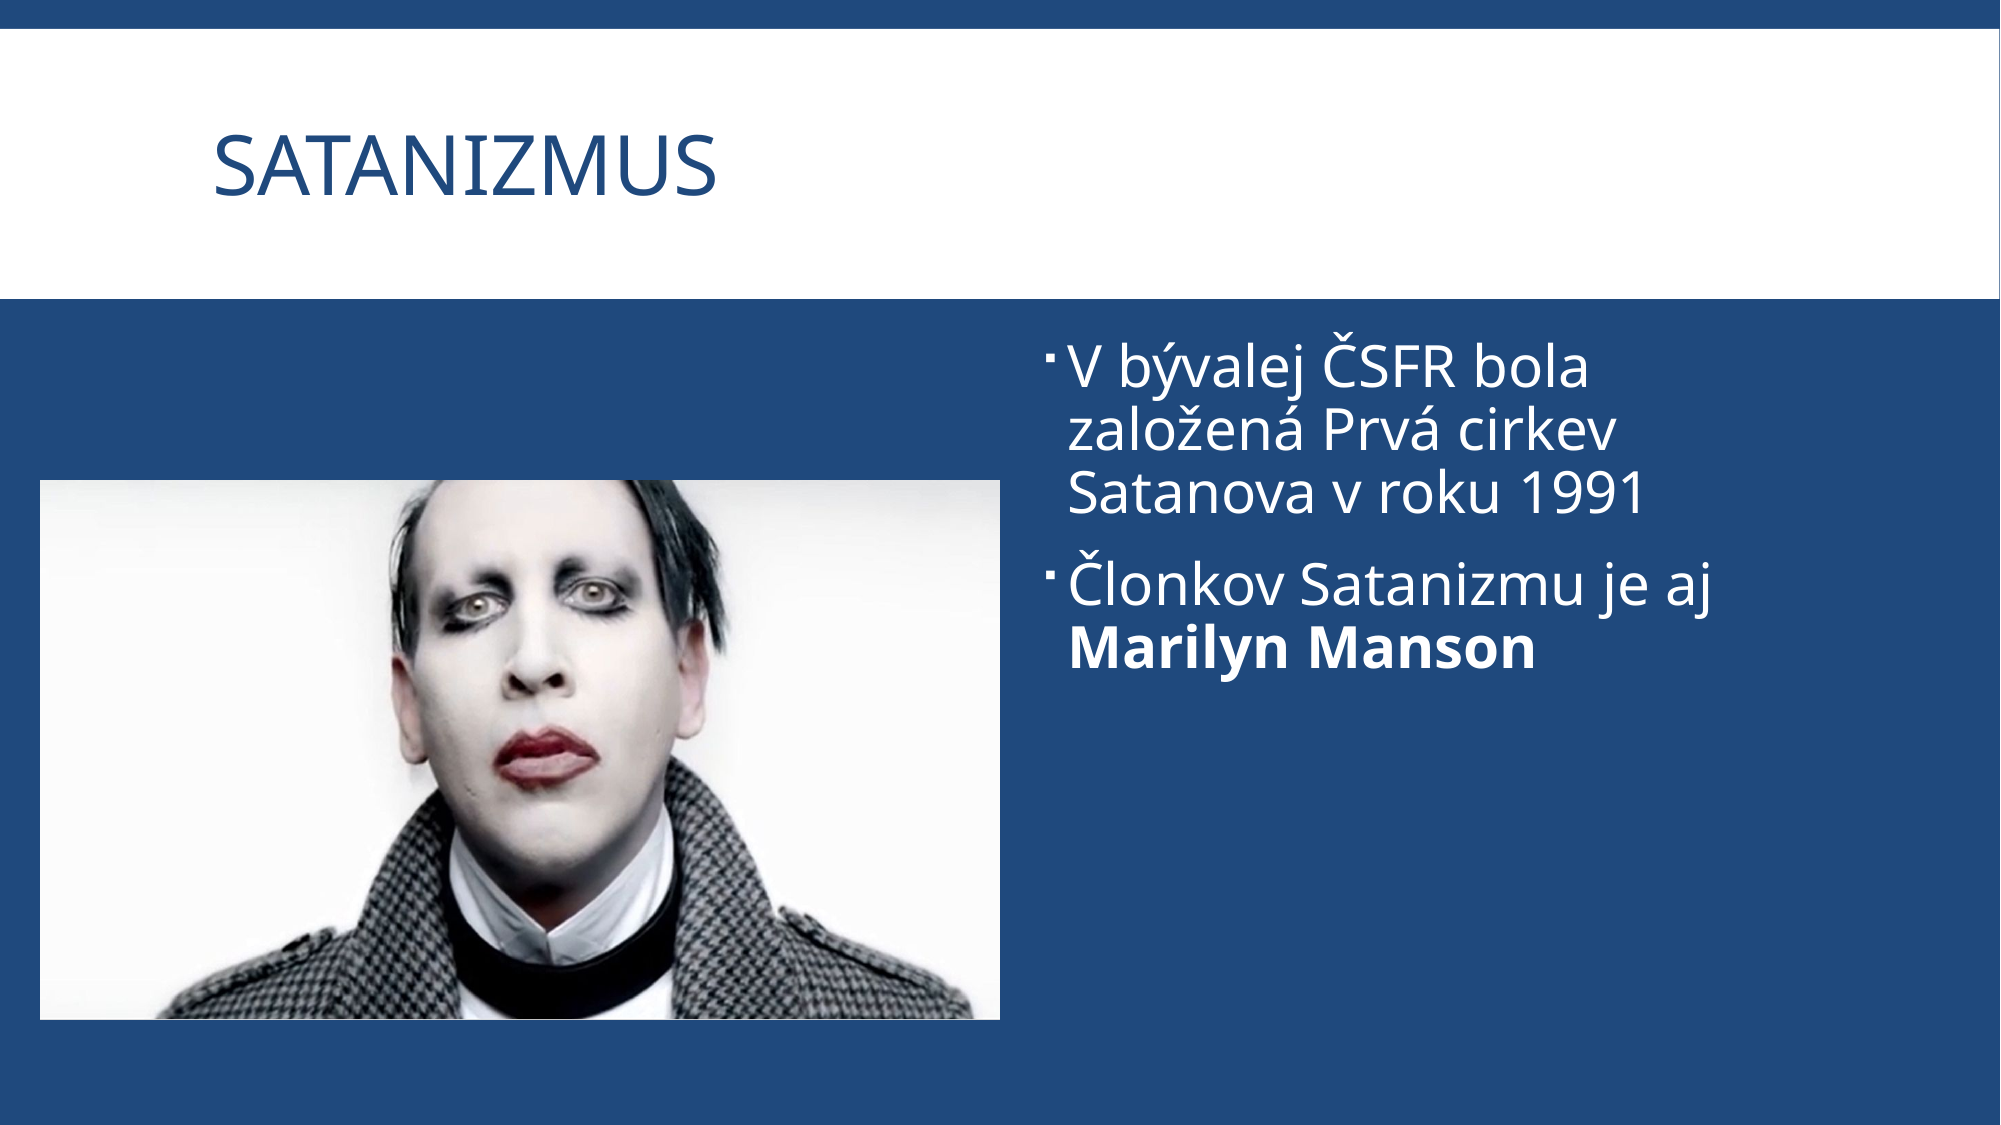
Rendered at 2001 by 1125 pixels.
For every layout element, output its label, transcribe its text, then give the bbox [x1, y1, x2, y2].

title Satanizmus [197, 46, 1803, 295]
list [40, 480, 1000, 1021]
list V bývalej ČSFR bola založená Prvá cirkev Satanova v roku 1991 Člonkov Satanizmu je aj Marilyn Manson [1022, 329, 1803, 1020]
